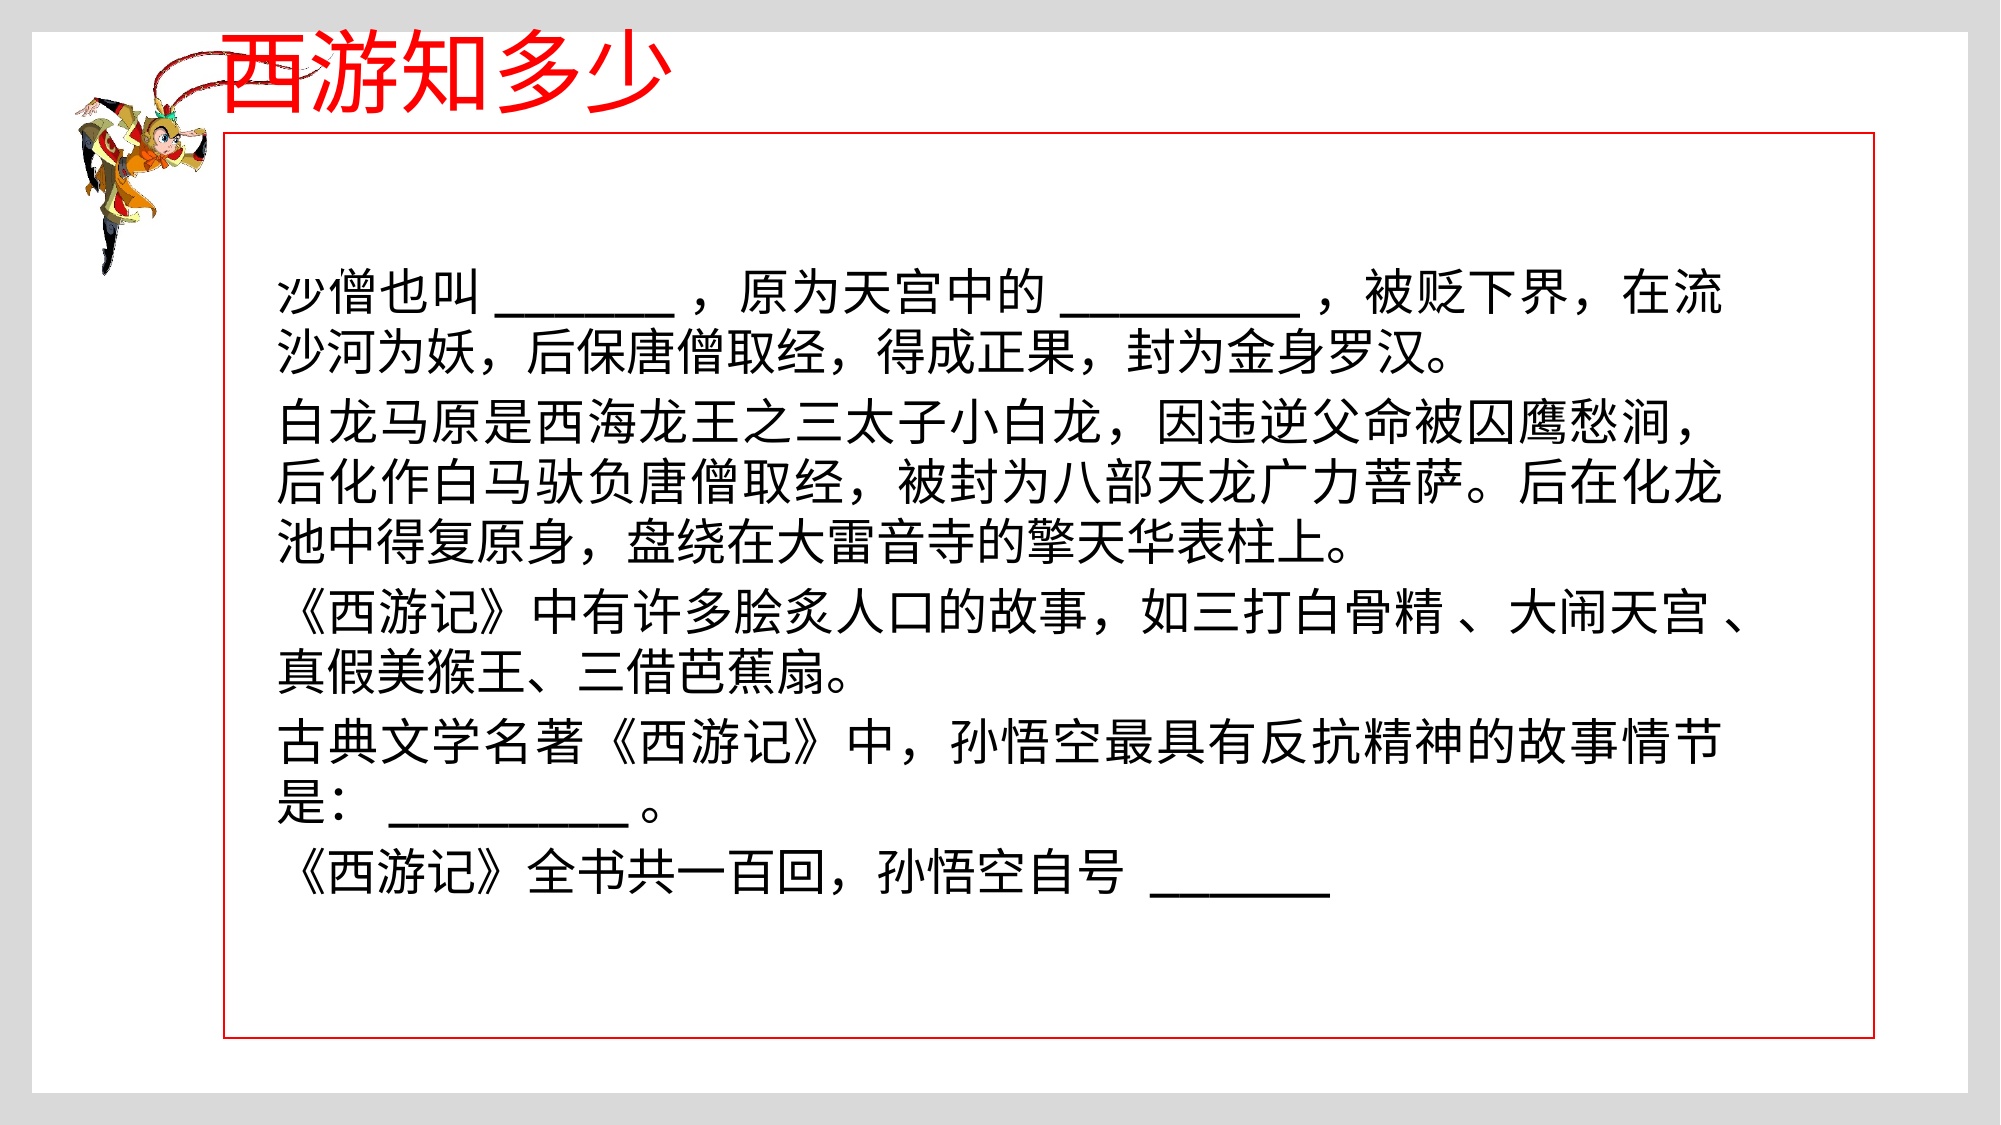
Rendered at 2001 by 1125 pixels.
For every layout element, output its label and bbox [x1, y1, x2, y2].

text_box [57, 6, 1874, 1038]
